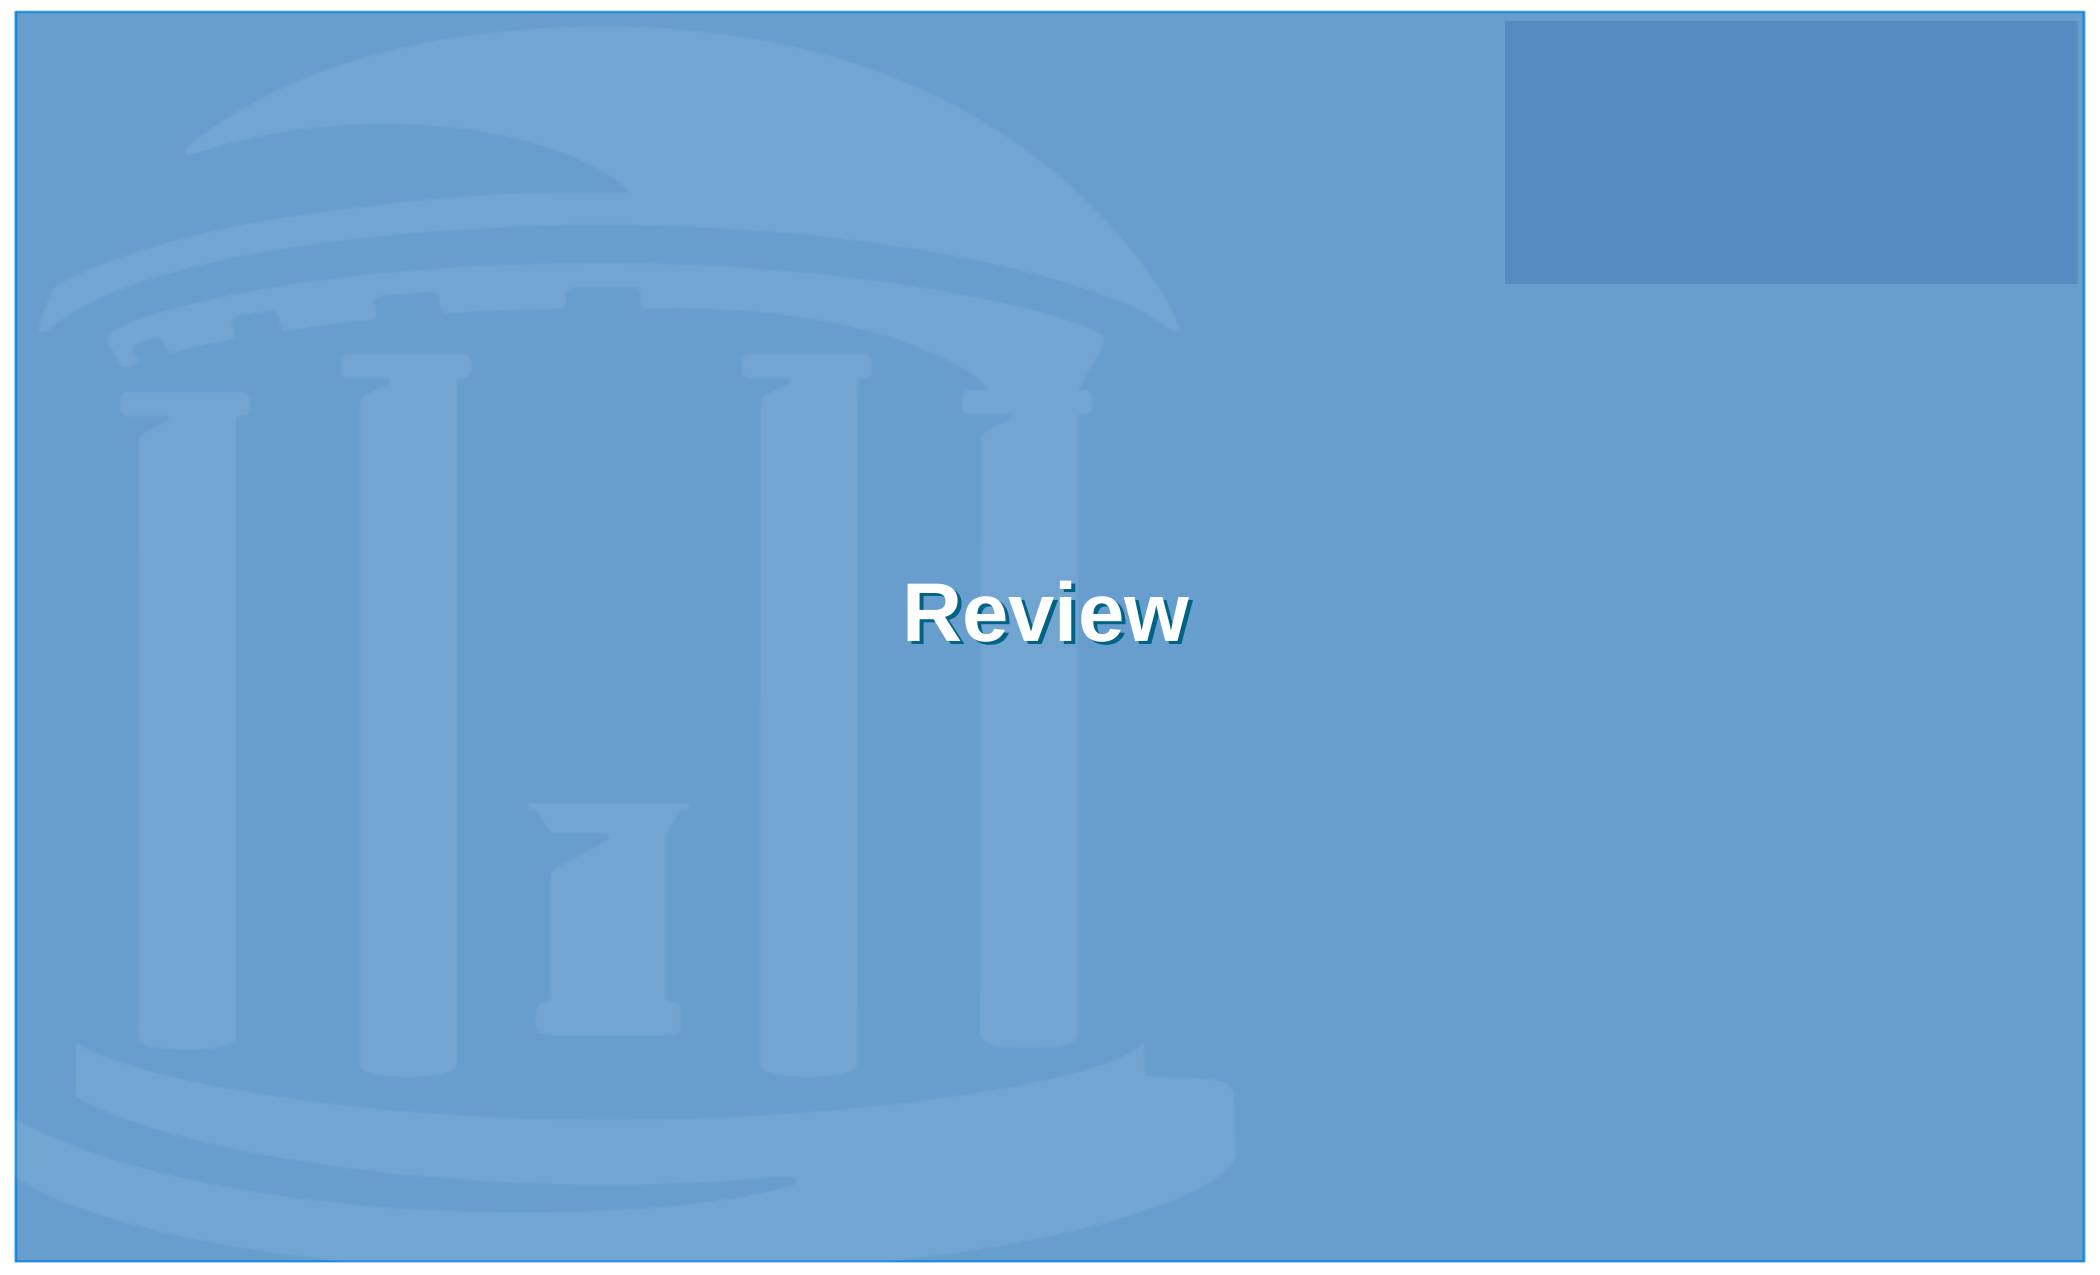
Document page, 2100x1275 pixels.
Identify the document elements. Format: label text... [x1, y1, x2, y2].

text_box Review [108, 550, 1984, 666]
text_box Review [112, 553, 1988, 669]
picture [0, 0, 2100, 1275]
